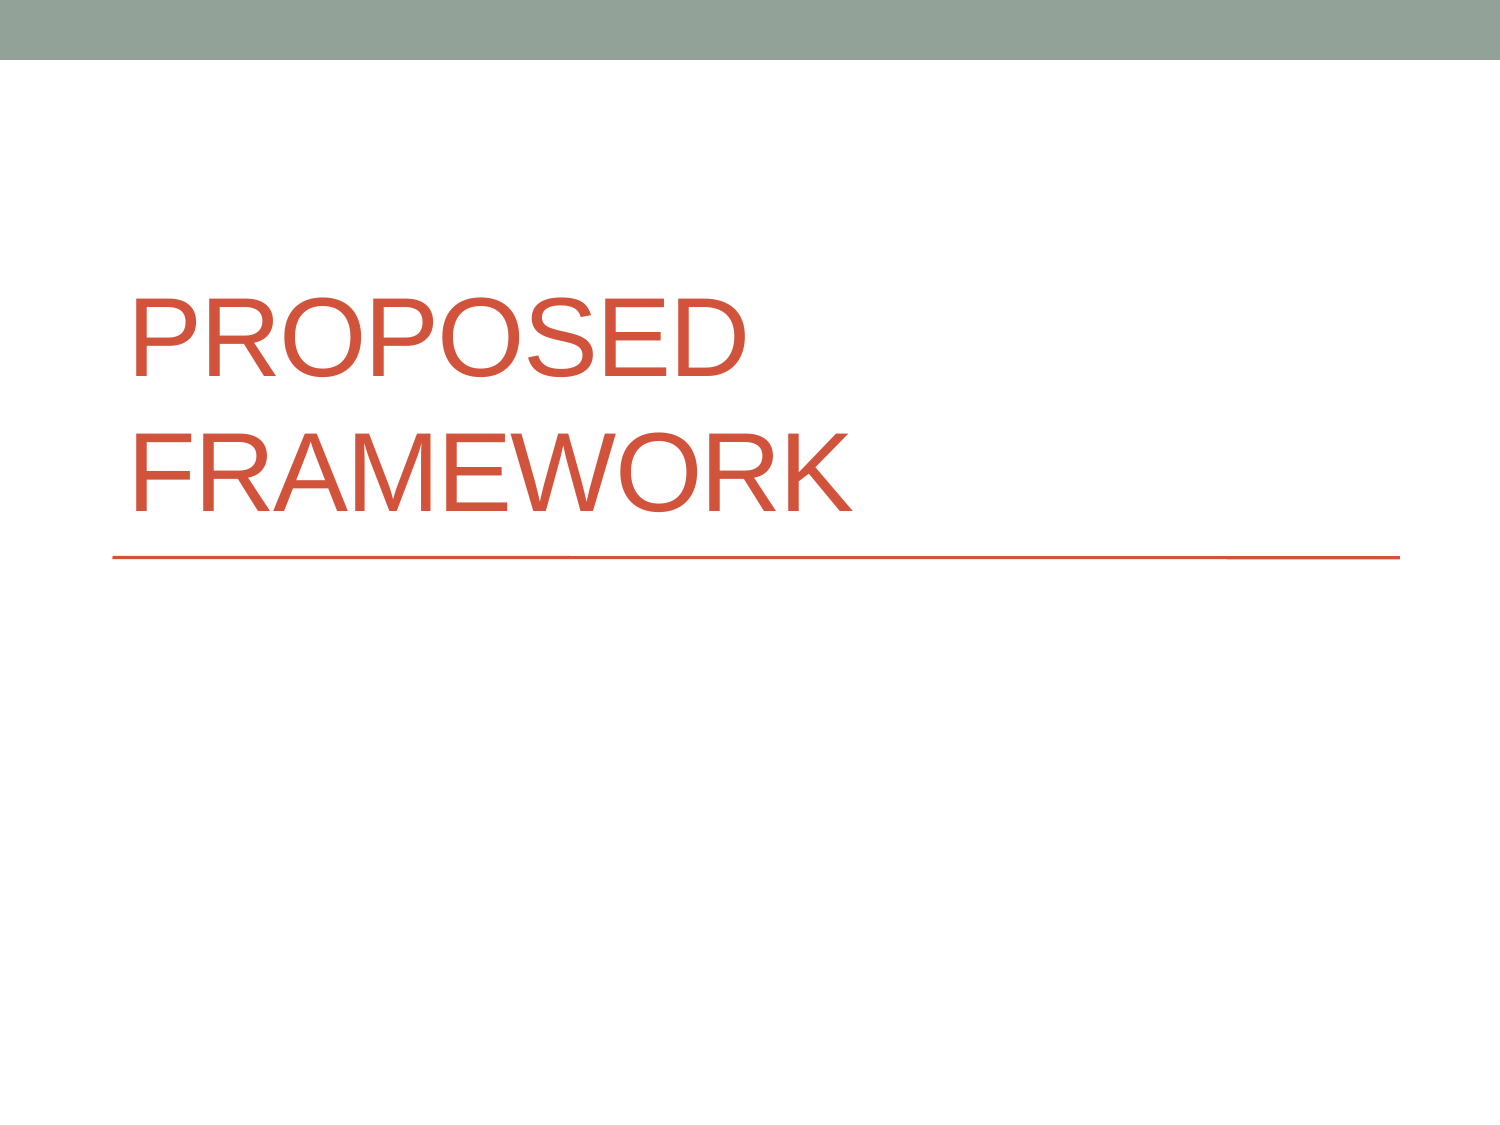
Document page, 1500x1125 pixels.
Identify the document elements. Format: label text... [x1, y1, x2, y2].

title PrOPOSED Framework [112, 224, 1400, 542]
